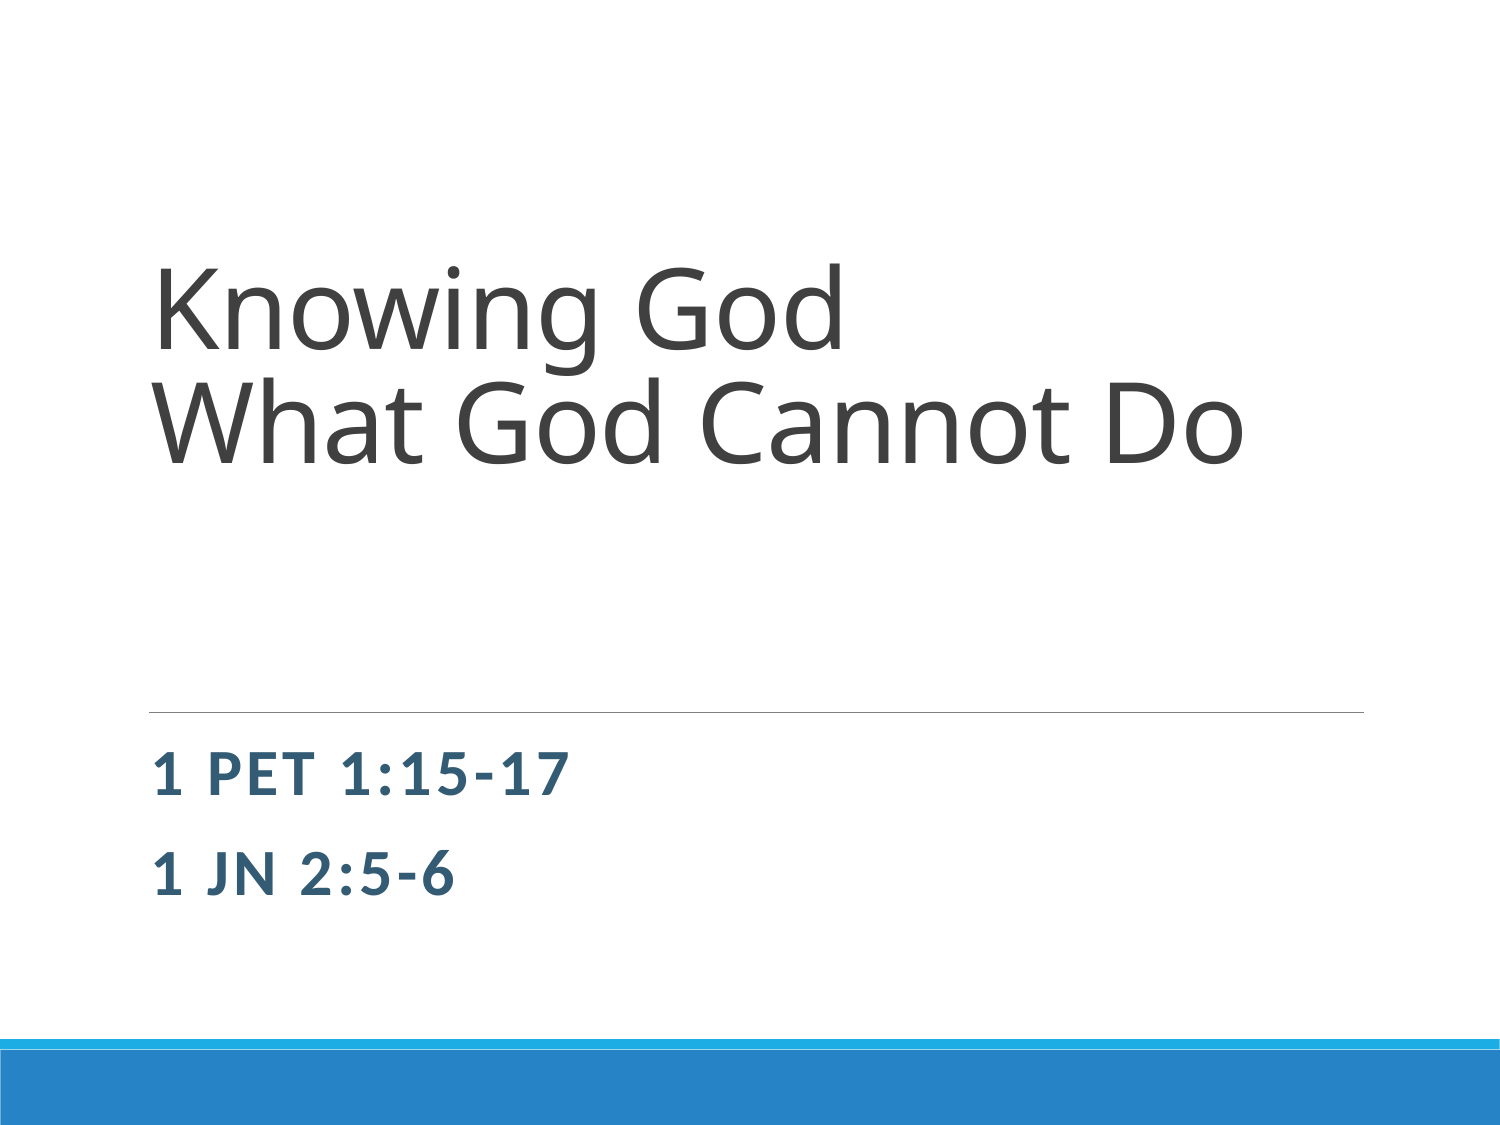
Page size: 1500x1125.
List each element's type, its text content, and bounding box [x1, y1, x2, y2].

title Knowing God What God Cannot Do [135, 249, 1373, 385]
subtitle 1 Pet 1:15-17 1 Jn 2:5-6 [135, 730, 1373, 919]
